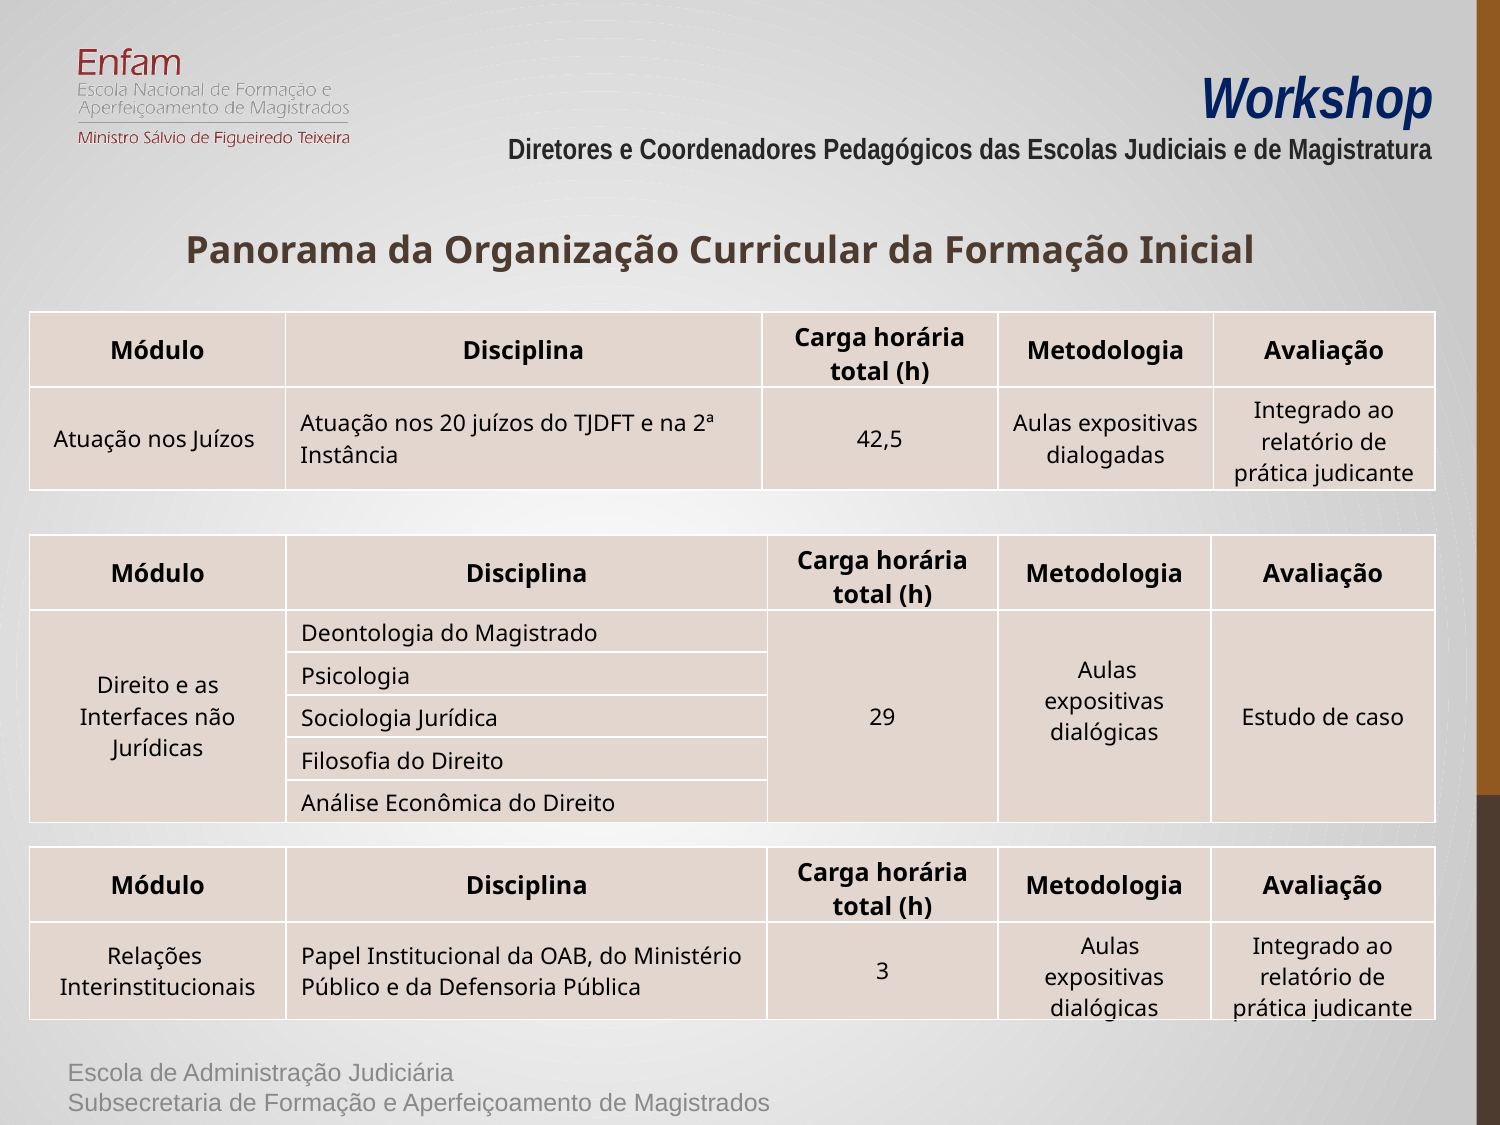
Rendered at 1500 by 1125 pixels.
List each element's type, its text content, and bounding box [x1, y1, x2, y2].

table_cell Estudo de caso [1212, 611, 1434, 822]
picture [76, 48, 349, 147]
table_header Avaliação [1212, 848, 1434, 921]
table_header Módulo [30, 536, 285, 609]
table_cell 42,5 [763, 388, 997, 489]
table_cell 29 [768, 611, 997, 822]
table_header Disciplina [286, 313, 761, 386]
table_header Metodologia [999, 536, 1210, 609]
table_cell Integrado ao relatório de prática judicante [1212, 923, 1434, 1019]
table_cell Psicologia [287, 653, 767, 694]
table_header Avaliação [1212, 536, 1434, 609]
table_cell Filosofia do Direito [287, 738, 767, 779]
table_header Disciplina [287, 848, 766, 921]
table_header Carga horária total (h) [768, 536, 997, 609]
table_cell Aulas expositivas dialógicas [999, 611, 1210, 822]
table_header Módulo [30, 313, 285, 386]
table_cell Aulas expositivas dialógicas [999, 923, 1210, 1019]
table_cell Atuação nos 20 juízos do TJDFT e na 2ª Instância [286, 388, 761, 489]
table_header Metodologia [999, 848, 1210, 921]
table_cell Direito e as Interfaces não Jurídicas [30, 611, 285, 822]
table_cell Análise Econômica do Direito [287, 781, 767, 822]
table_header Módulo [30, 848, 285, 921]
table_cell Papel Institucional da OAB, do Ministério Público e da Defensoria Pública [287, 923, 766, 1019]
table_cell Integrado ao relatório de prática judicante [1214, 388, 1434, 489]
table_header Metodologia [999, 313, 1213, 386]
table_cell Relações Interinstitucionais [30, 923, 285, 1019]
table_cell 3 [768, 923, 997, 1019]
table_cell Aulas expositivas dialogadas [999, 388, 1213, 489]
text_box Escola de Administração Judiciária Subsecretaria de Formação e Aperfeiçoamento de Magistrados [53, 1048, 1177, 1125]
table_header Disciplina [287, 536, 767, 609]
text_box Panorama da Organização Curricular da Formação Inicial [88, 218, 1353, 279]
table_cell Sociologia Jurídica [287, 696, 767, 736]
table_header Carga horária total (h) [768, 848, 997, 921]
table_header Carga horária total (h) [763, 313, 997, 386]
table_cell Deontologia do Magistrado [287, 611, 767, 651]
table_cell Atuação nos Juízos [30, 388, 285, 489]
table_header Avaliação [1214, 313, 1434, 386]
